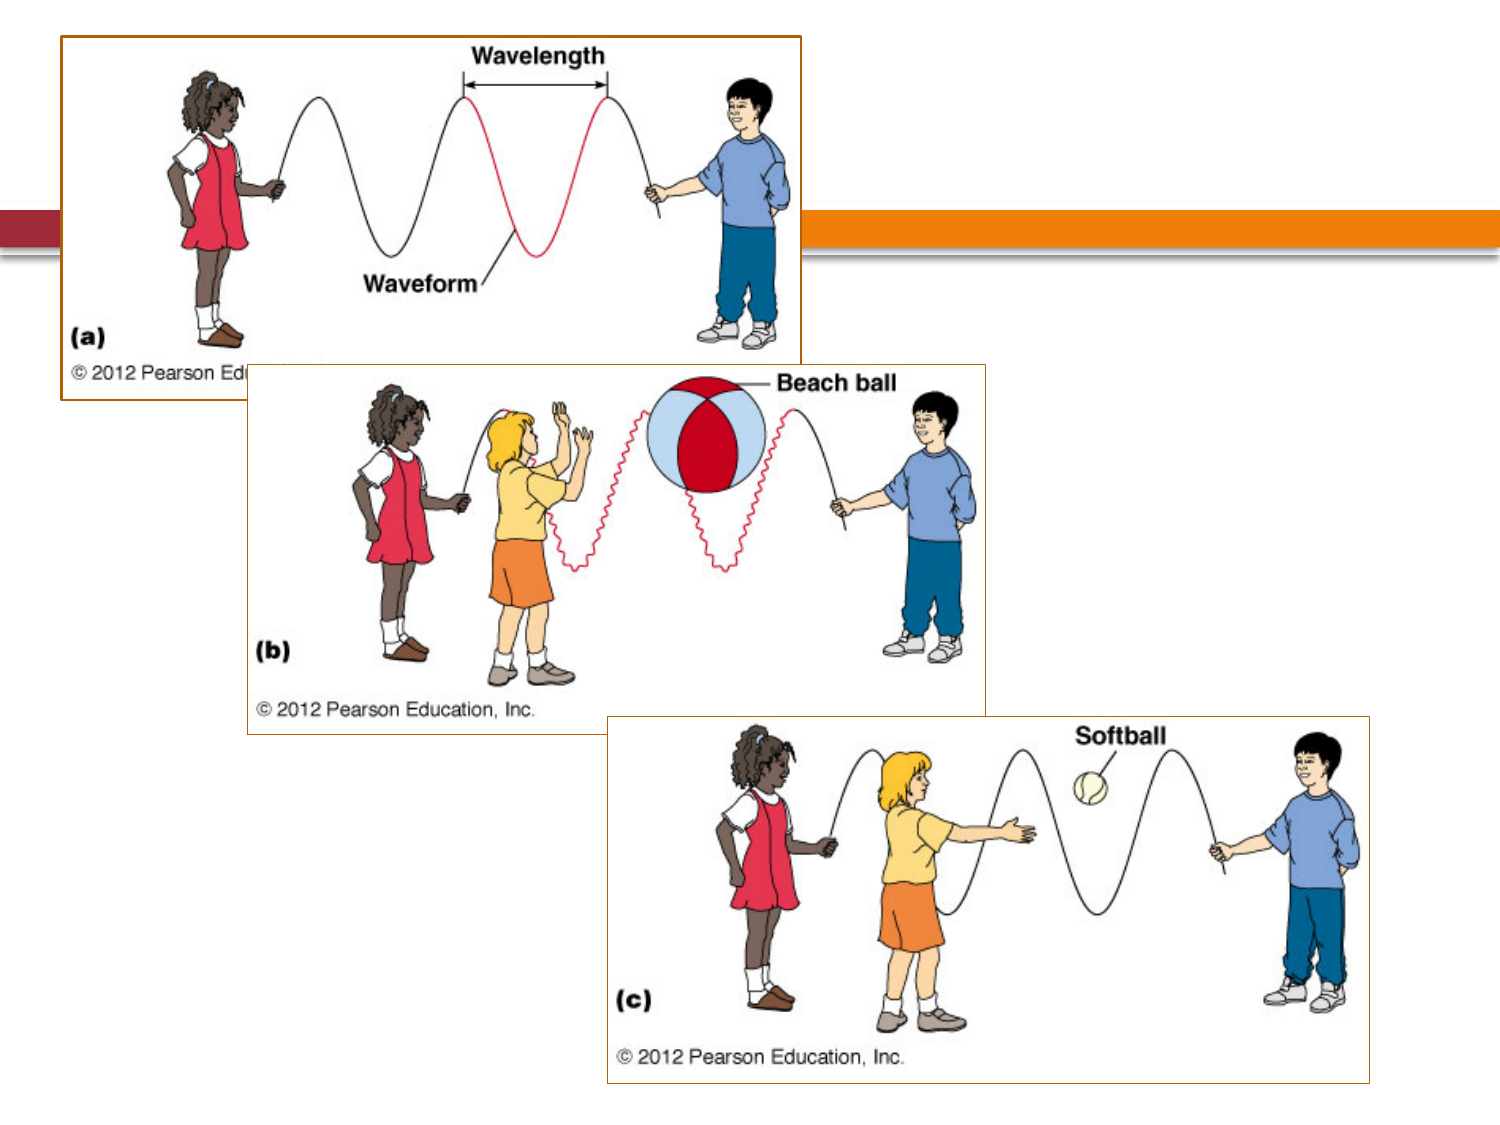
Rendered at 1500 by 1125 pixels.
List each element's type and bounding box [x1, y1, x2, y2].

picture [62, 37, 1370, 1085]
